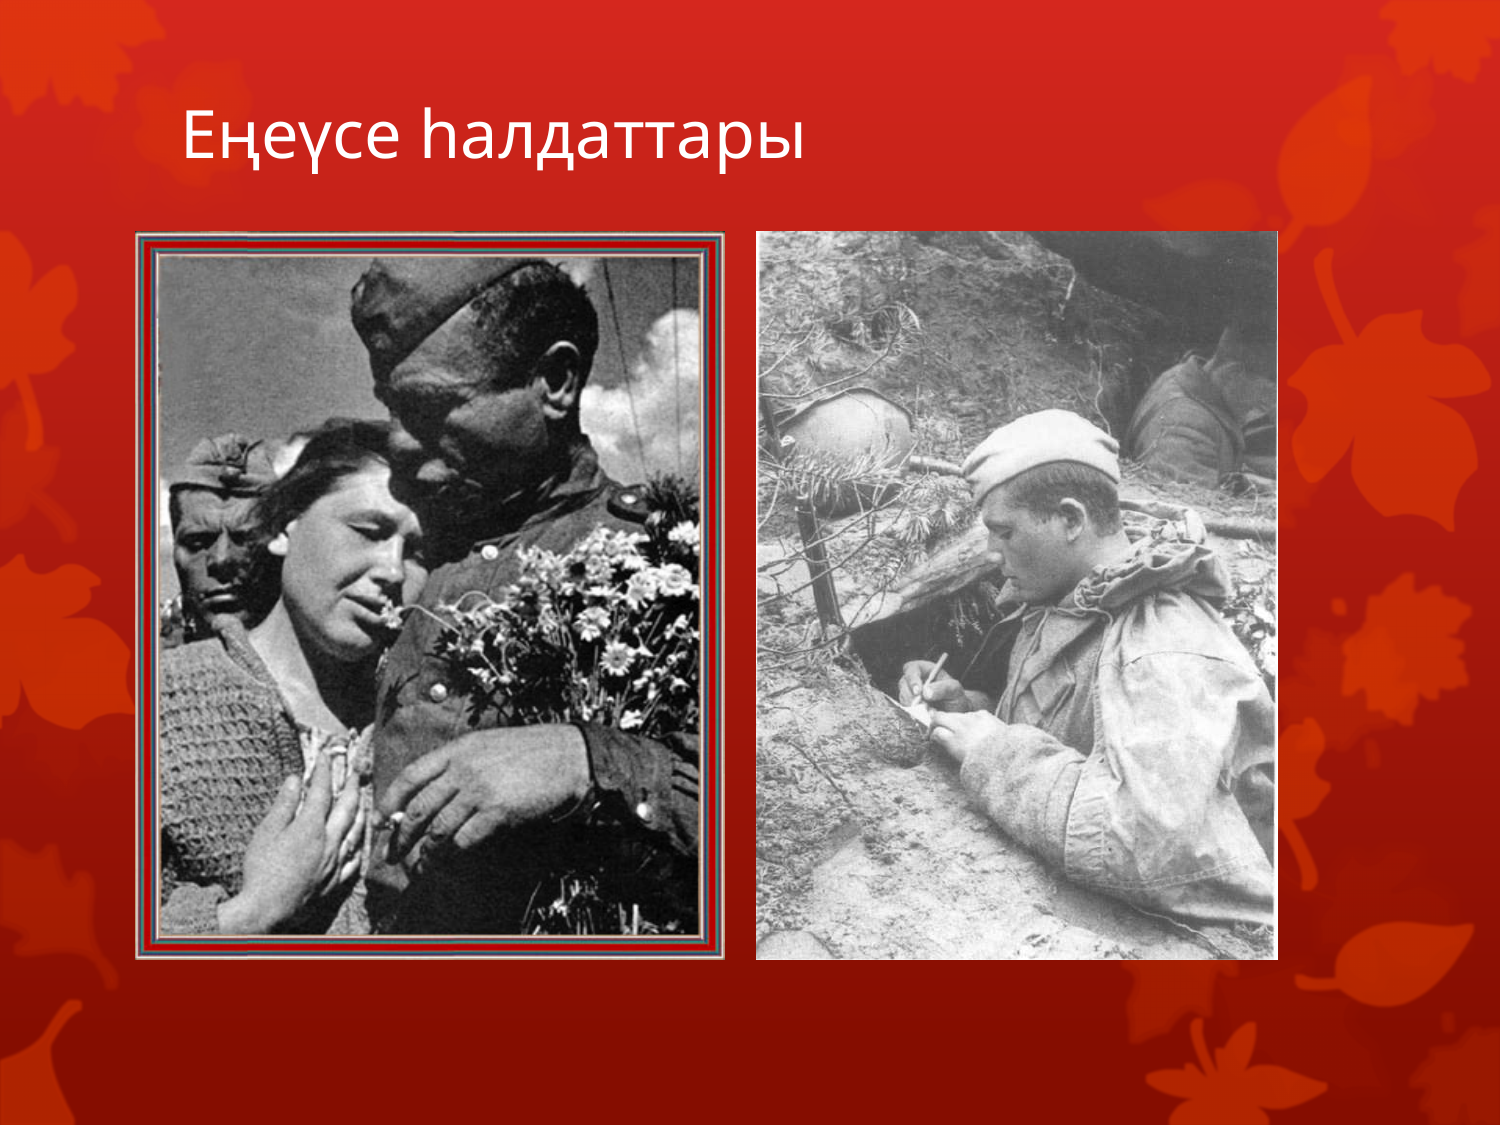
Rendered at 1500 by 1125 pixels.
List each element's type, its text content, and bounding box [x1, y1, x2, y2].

picture [135, 231, 726, 961]
title Еңеүсе һалдаттары [165, 66, 1335, 197]
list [756, 231, 1279, 961]
